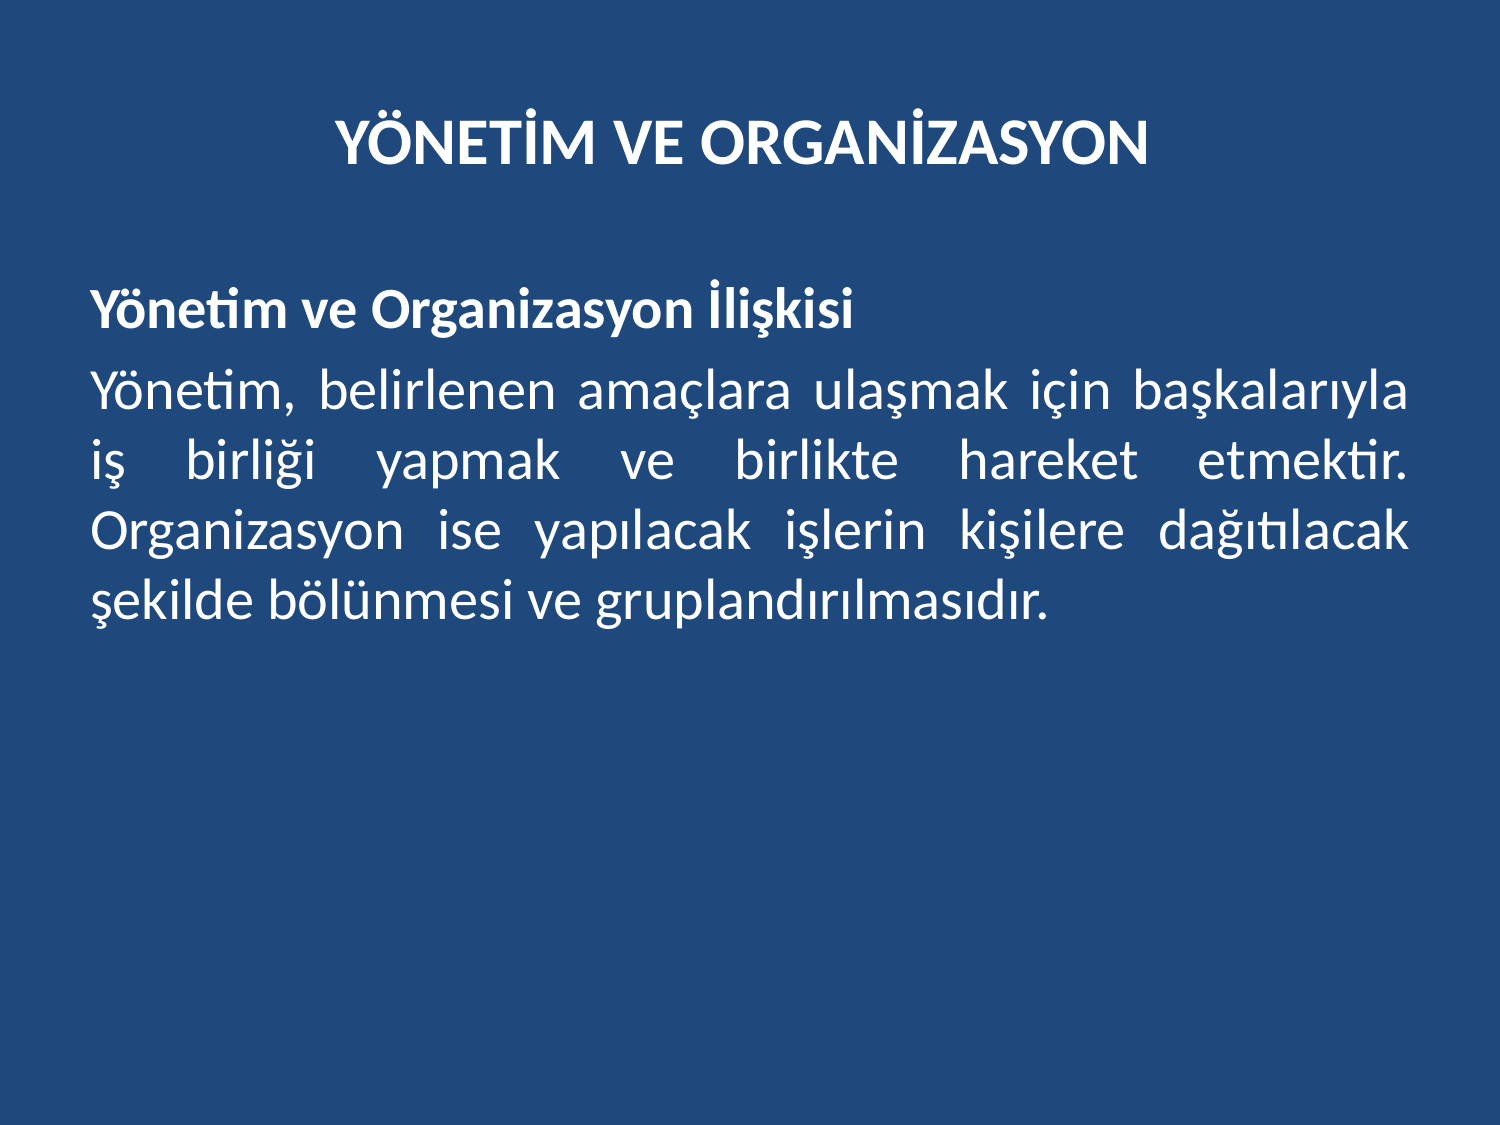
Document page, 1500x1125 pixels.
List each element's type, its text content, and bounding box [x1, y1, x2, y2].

title YÖNETİM VE ORGANİZASYON [76, 45, 1425, 232]
list Yönetim ve Organizasyon İlişkisi Yönetim, belirlenen amaçlara ulaşmak için başkalarıyla iş birliği yapmak ve birlikte hareket etmektir. Organizasyon ise yapılacak işlerin kişilere dağıtılacak şekilde bölünmesi ve gruplandırılmasıdır. [75, 262, 1425, 1005]
